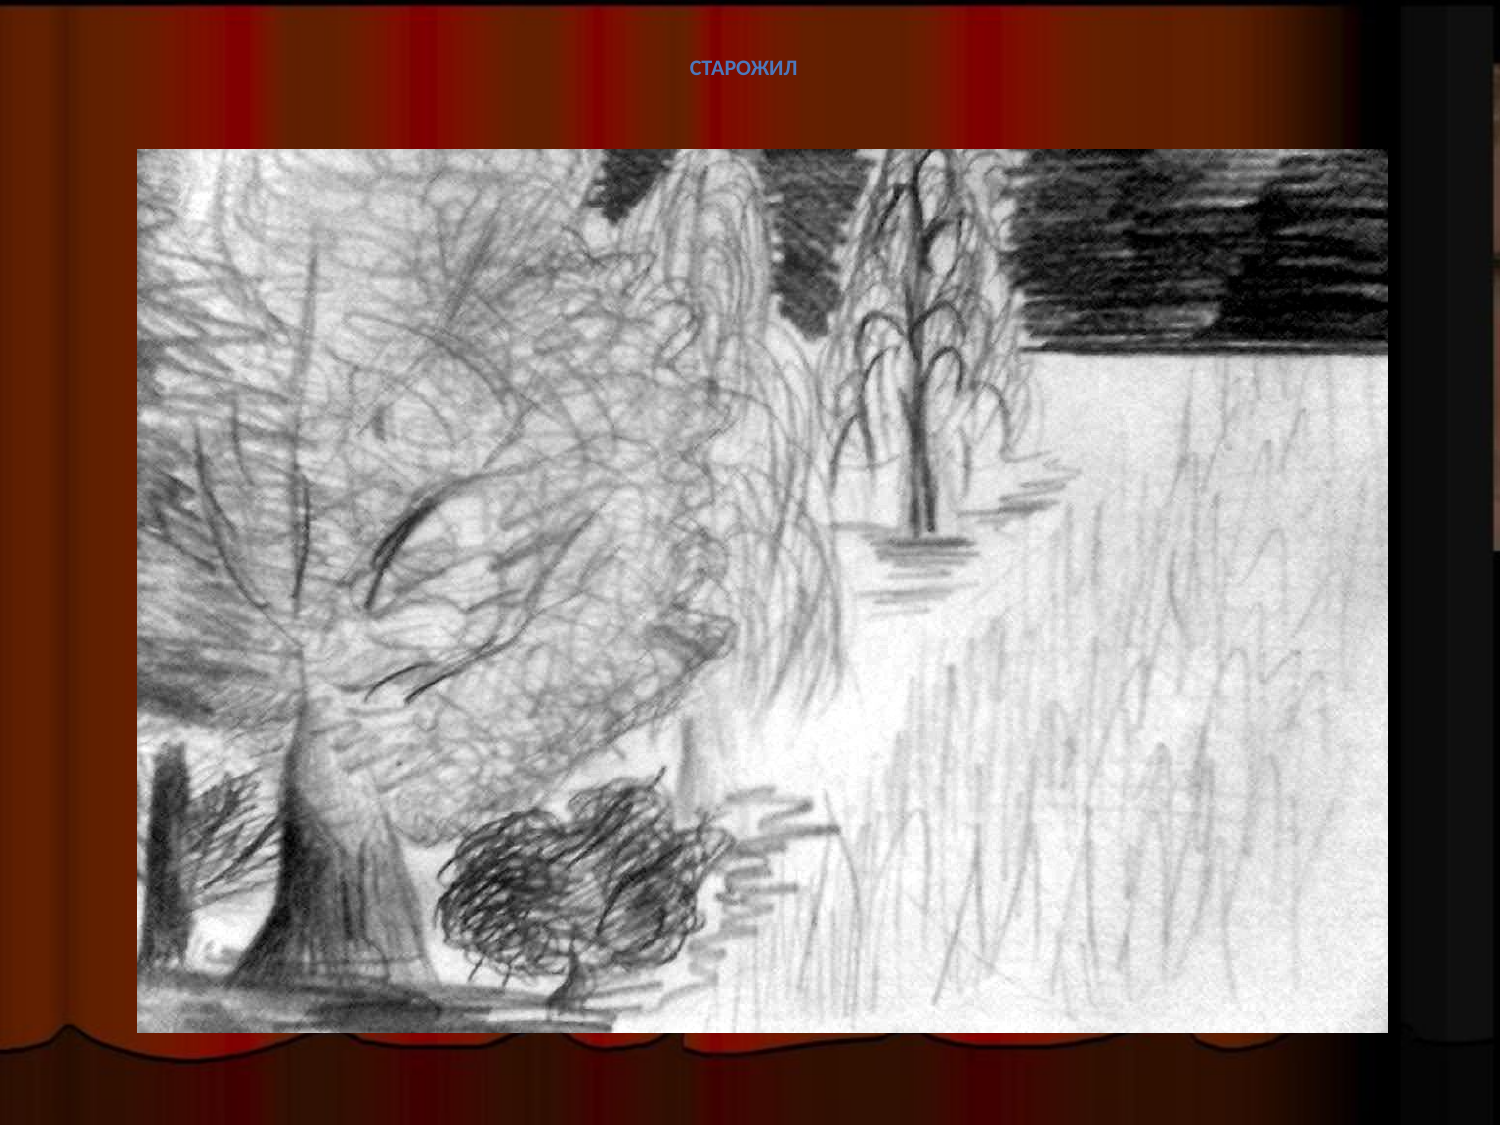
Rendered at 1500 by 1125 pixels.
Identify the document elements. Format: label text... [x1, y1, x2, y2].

picture [0, 0, 1500, 1125]
title Старожил [324, 45, 1163, 88]
